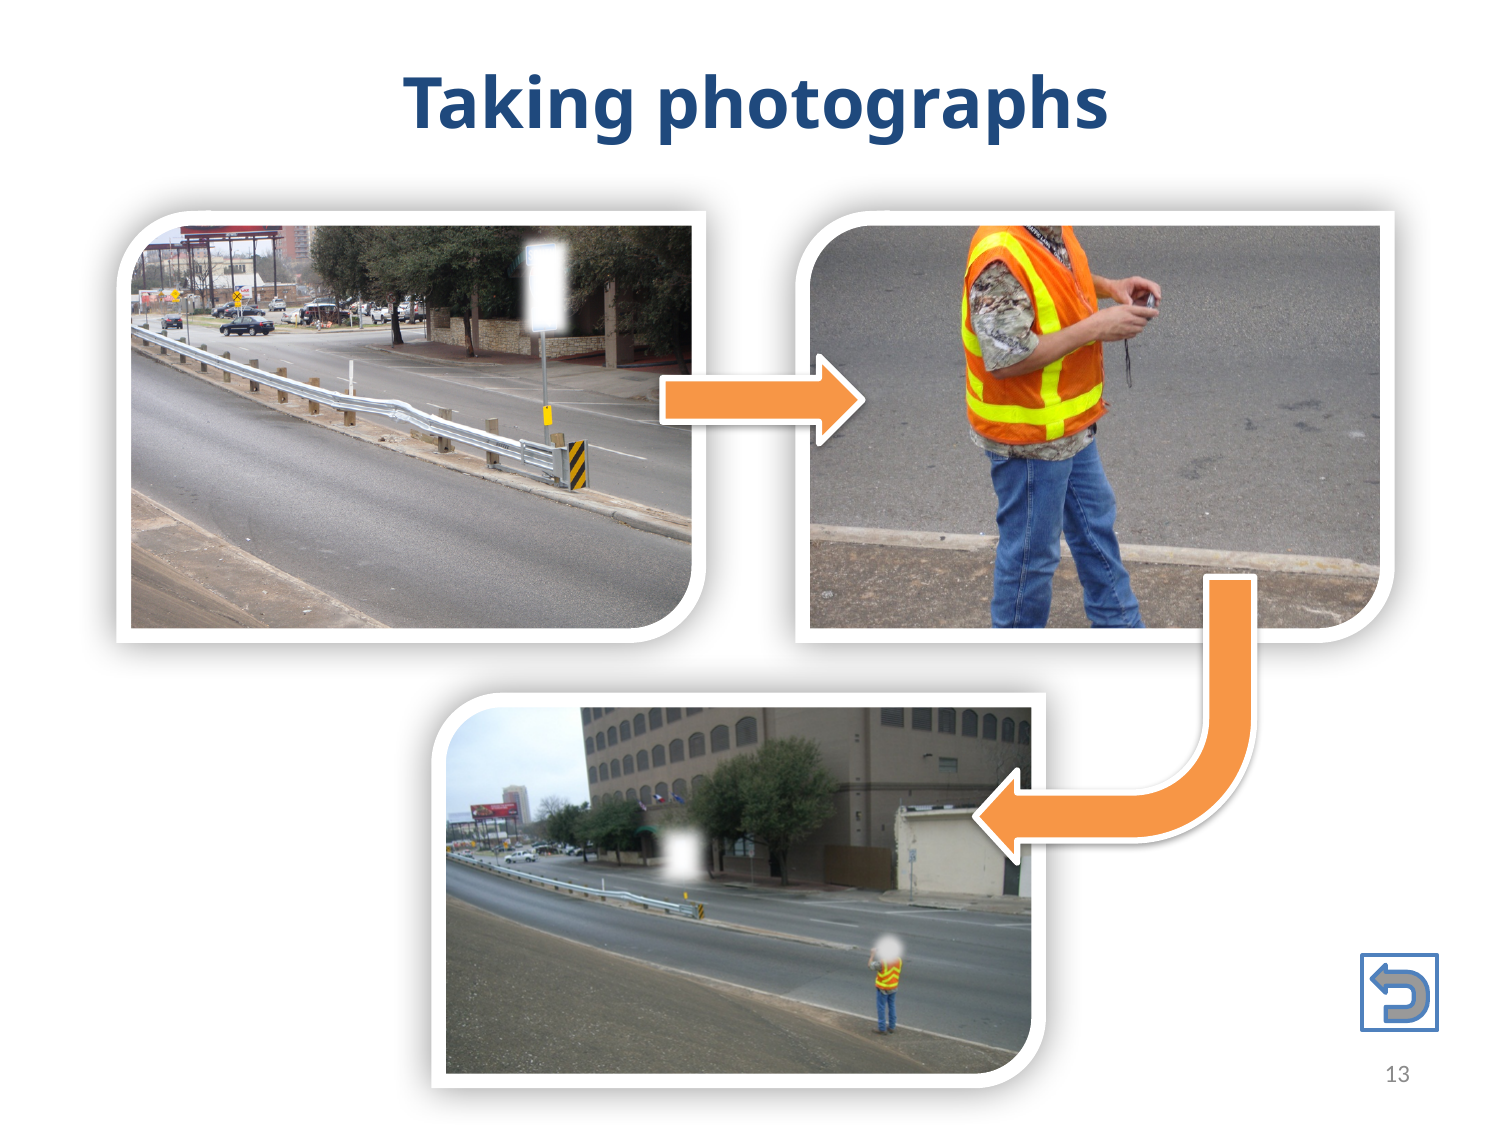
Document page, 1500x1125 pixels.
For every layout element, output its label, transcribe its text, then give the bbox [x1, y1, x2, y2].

text_box [705, 374, 797, 425]
picture [802, 218, 1388, 636]
text_box [1360, 953, 1439, 1032]
picture [123, 218, 700, 636]
picture [438, 699, 1039, 1082]
slide_number 13 [1074, 1042, 1425, 1103]
title Taking photographs [37, 12, 1475, 188]
text_box [1044, 643, 1258, 844]
